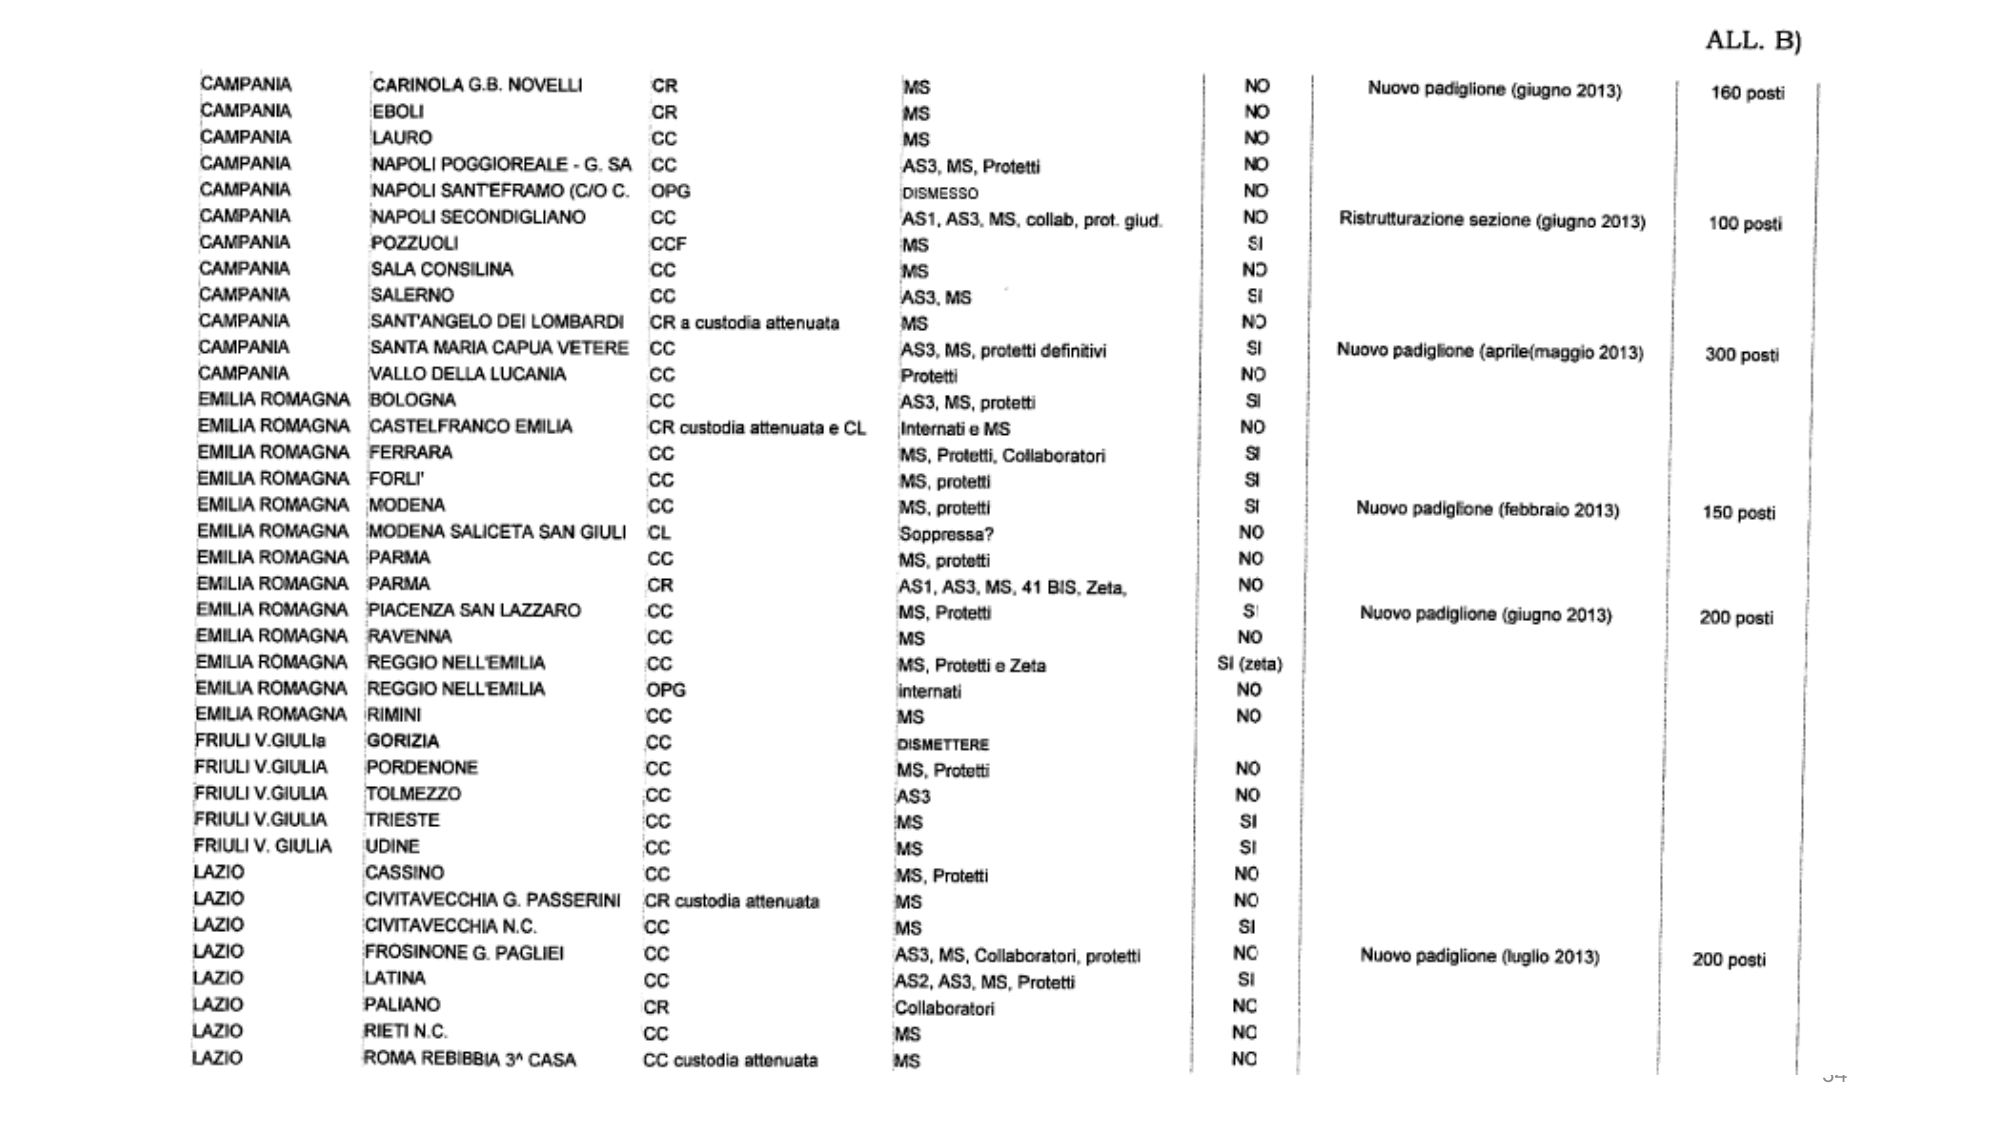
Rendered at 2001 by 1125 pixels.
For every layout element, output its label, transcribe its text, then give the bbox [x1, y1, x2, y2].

picture [176, 0, 1863, 1075]
slide_number 34 [1412, 1075, 1863, 1103]
